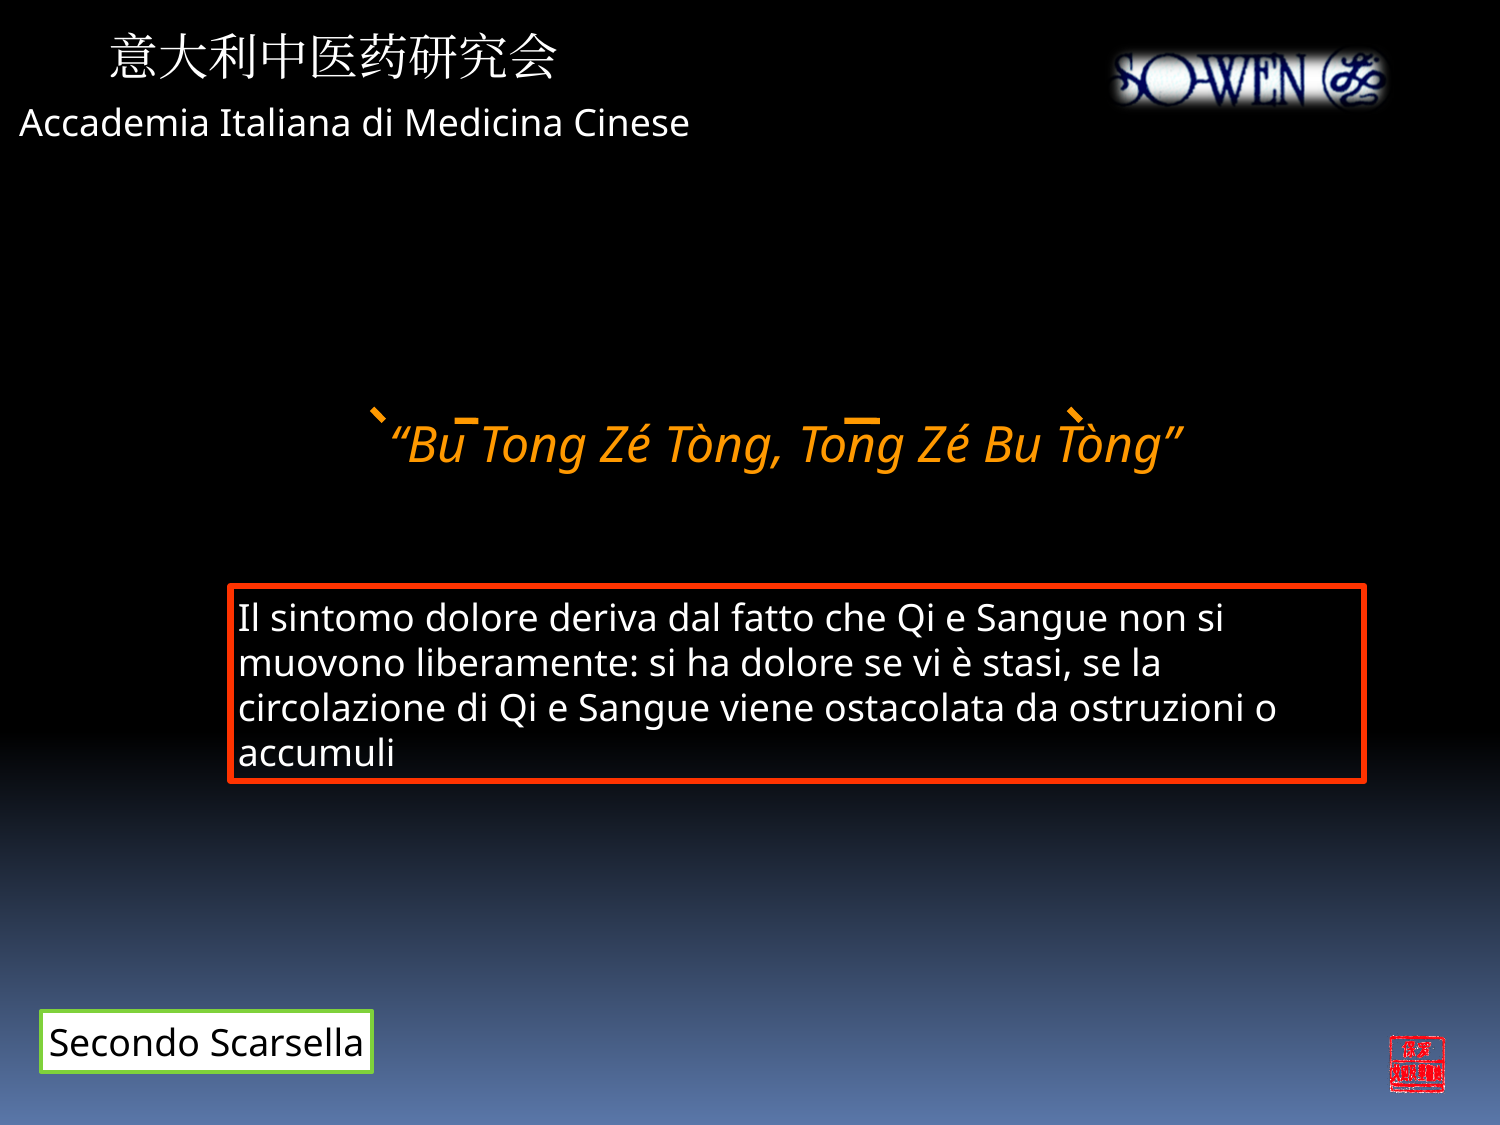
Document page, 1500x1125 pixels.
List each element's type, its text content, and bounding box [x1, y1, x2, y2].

picture [1103, 41, 1396, 117]
text_box Il sintomo dolore deriva dal fatto che Qi e Sangue non si muovono liberamente: si ha dolore se vi è stasi, se la circolazione di Qi e Sangue viene ostacolata da ostruzioni o accumuli [230, 586, 1365, 781]
text_box “Bu Tong Zé Tòng, Tong Zé Bu Tòng” [166, 404, 1404, 480]
text_box Accademia Italiana di Medicina Cinese [11, 91, 699, 152]
text_box Secondo Scarsella [40, 1011, 373, 1072]
picture [1387, 1033, 1447, 1094]
text_box 意大利中医药研究会 [101, 18, 567, 91]
